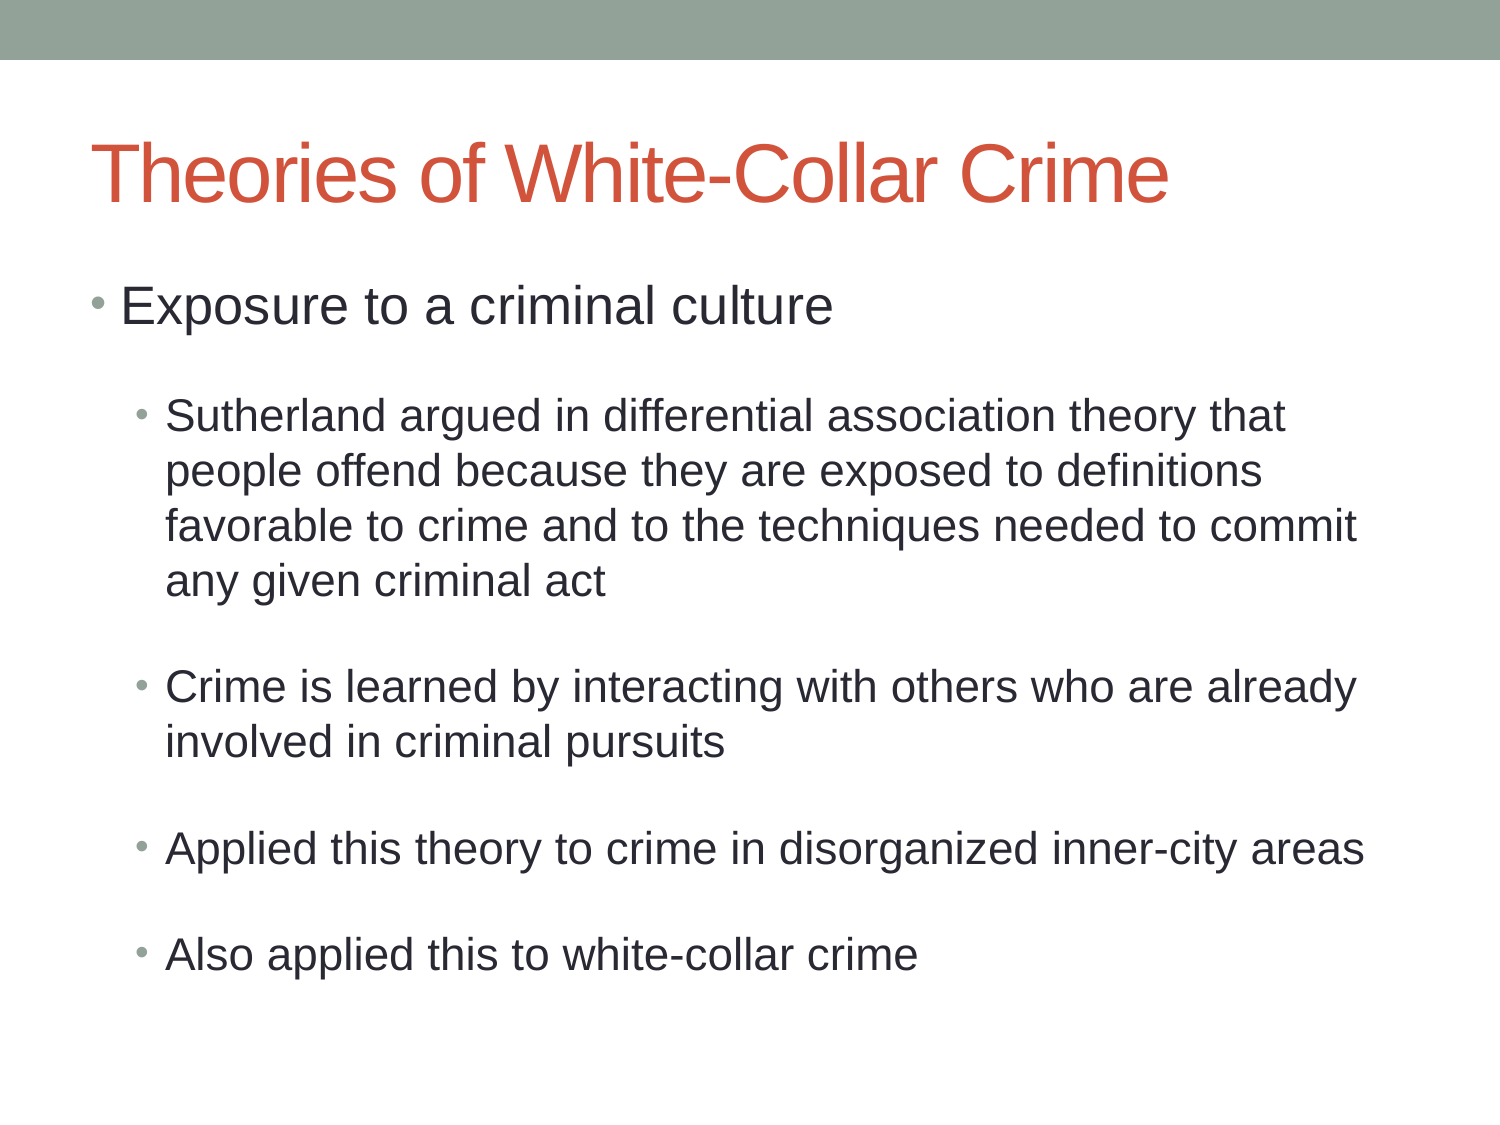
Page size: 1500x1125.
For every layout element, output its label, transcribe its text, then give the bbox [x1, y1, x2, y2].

list Exposure to a criminal culture Sutherland argued in differential association theory that people offend because they are exposed to definitions favorable to crime and to the techniques needed to commit any given criminal act Crime is learned by interacting with others who are already involved in criminal pursuits Applied this theory to crime in disorganized inner-city areas Also applied this to white-collar crime [75, 262, 1425, 1063]
title Theories of White-Collar Crime [75, 87, 1425, 250]
